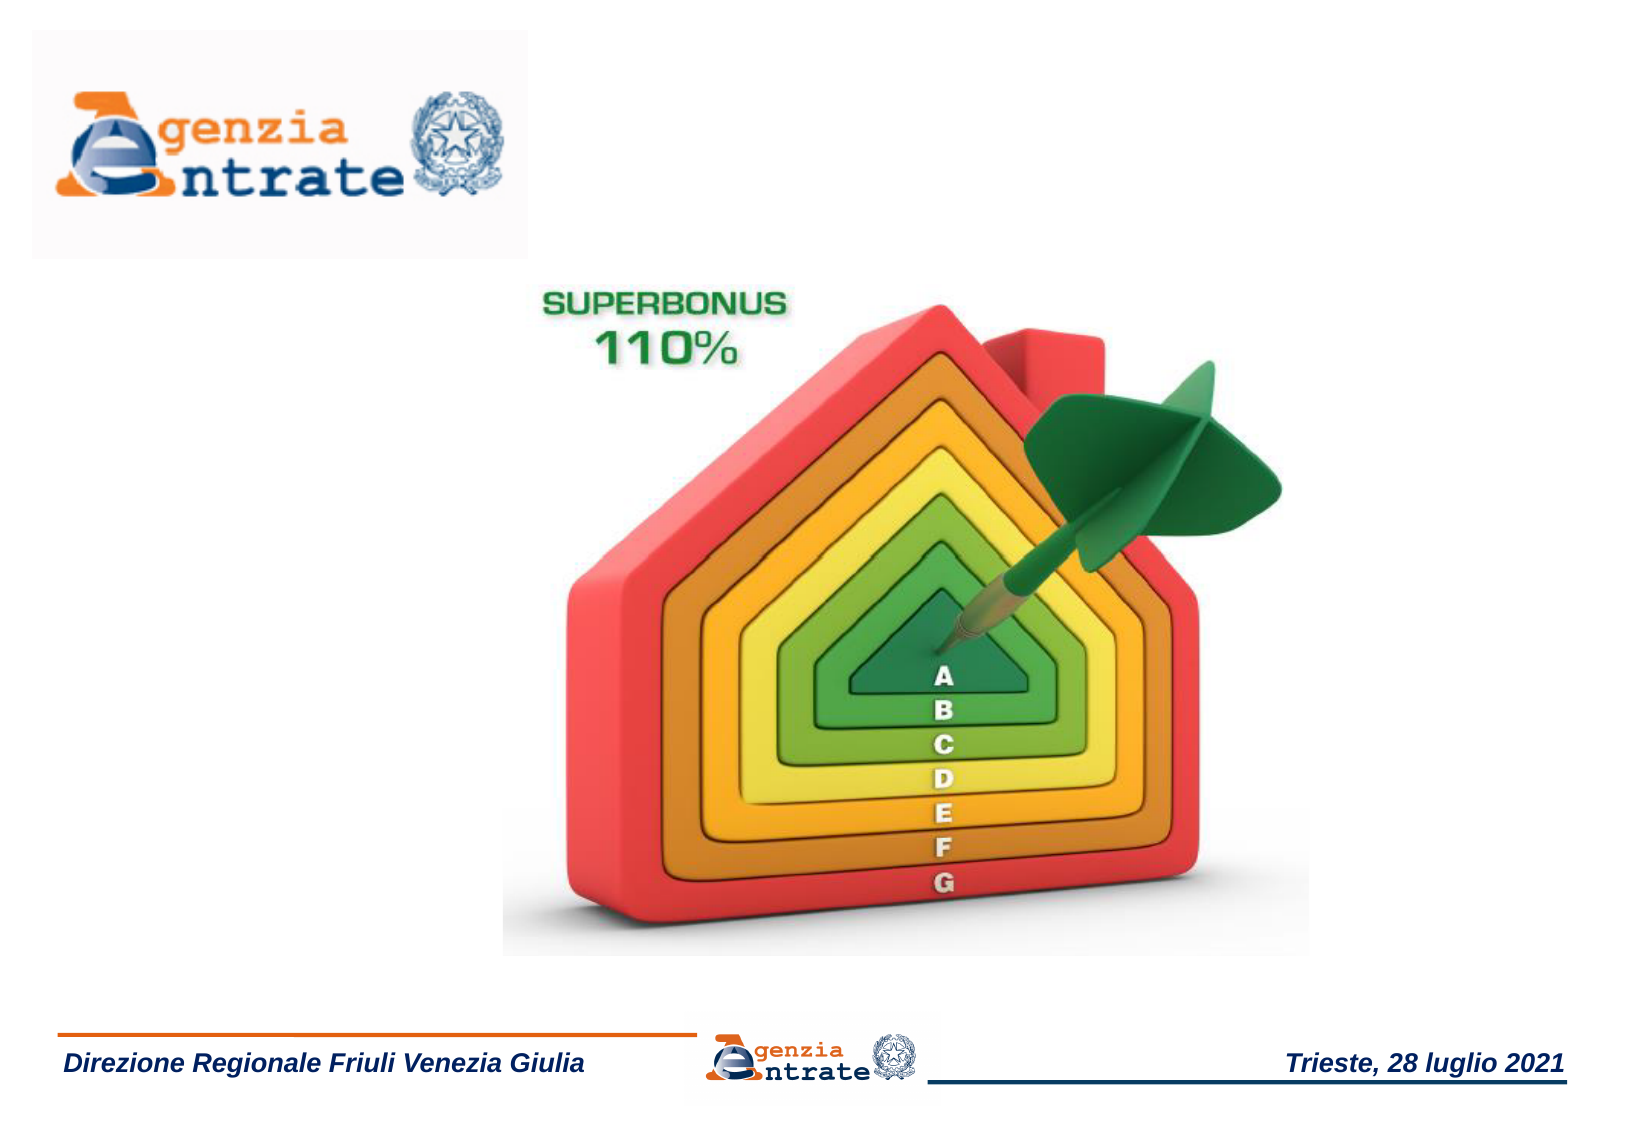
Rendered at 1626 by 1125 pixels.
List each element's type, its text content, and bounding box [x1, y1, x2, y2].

picture [32, 30, 528, 259]
picture [502, 263, 1310, 956]
text_box Direzione Regionale Friuli Venezia Giulia [42, 1038, 654, 1085]
text_box Trieste, 28 luglio 2021 [1042, 1038, 1579, 1085]
picture [684, 1011, 941, 1106]
